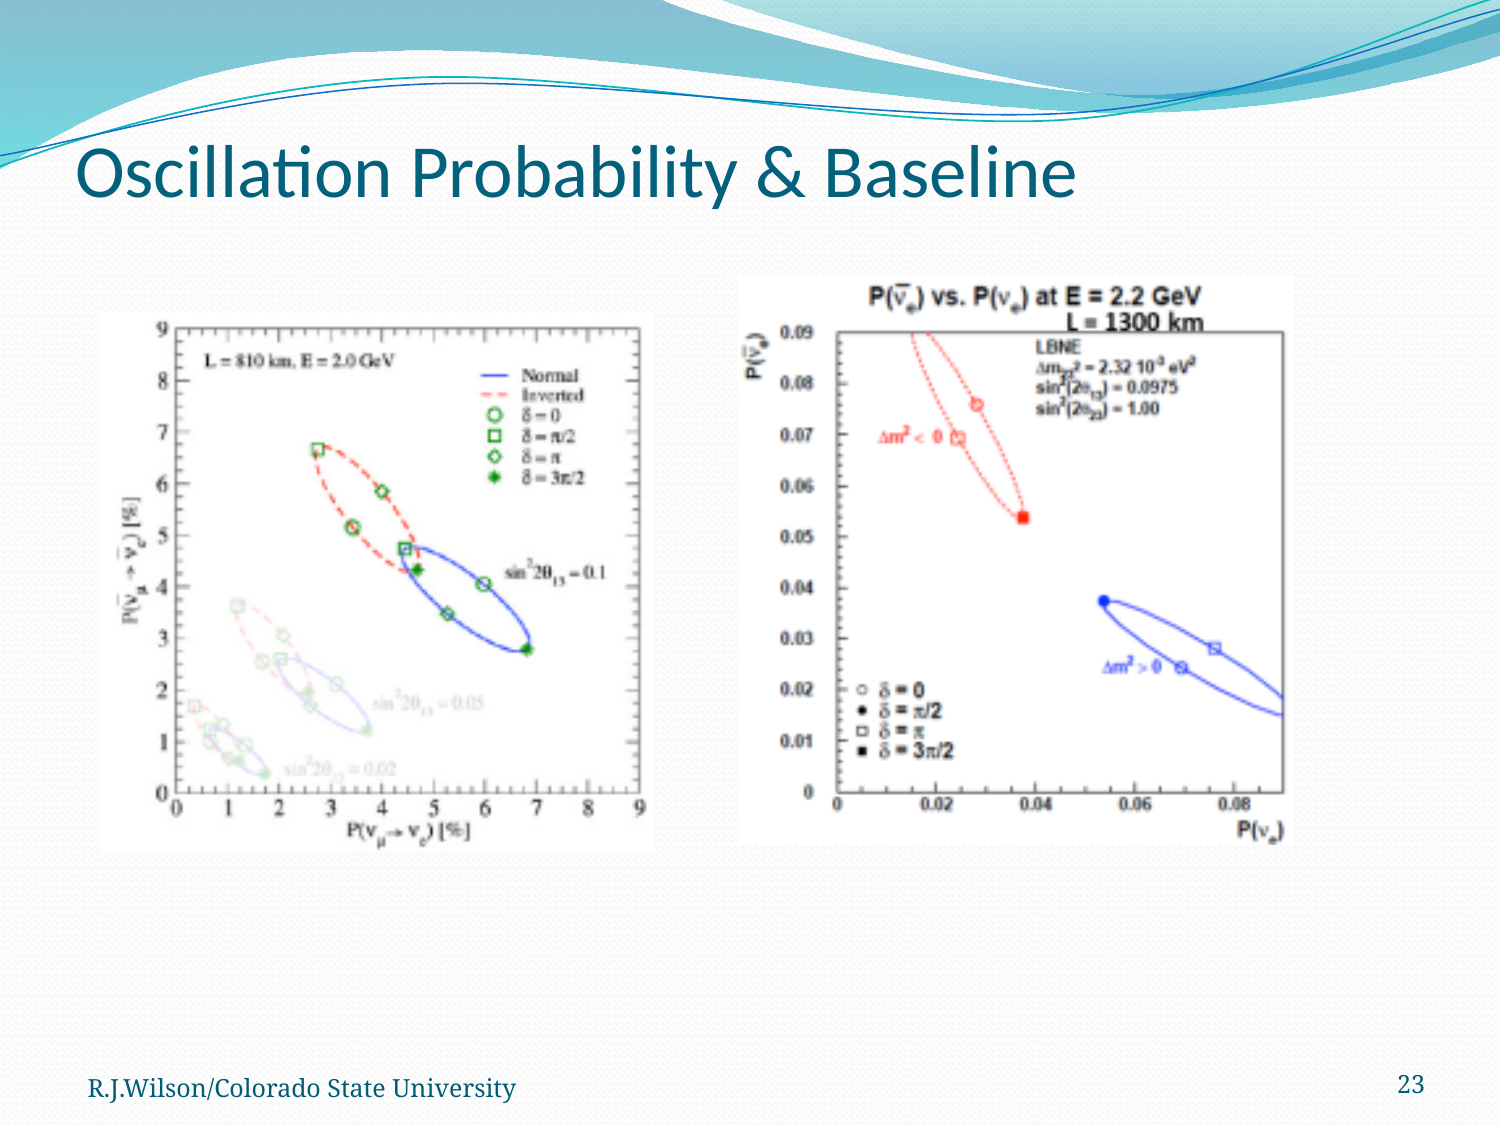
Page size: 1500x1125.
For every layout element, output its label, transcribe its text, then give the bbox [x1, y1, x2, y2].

title Oscillation Probability & Baseline [75, 24, 1425, 213]
picture [99, 312, 655, 854]
footer R.J.Wilson/Colorado State University [87, 1042, 638, 1103]
slide_number 23 [1299, 1042, 1425, 1103]
picture [737, 274, 1293, 845]
